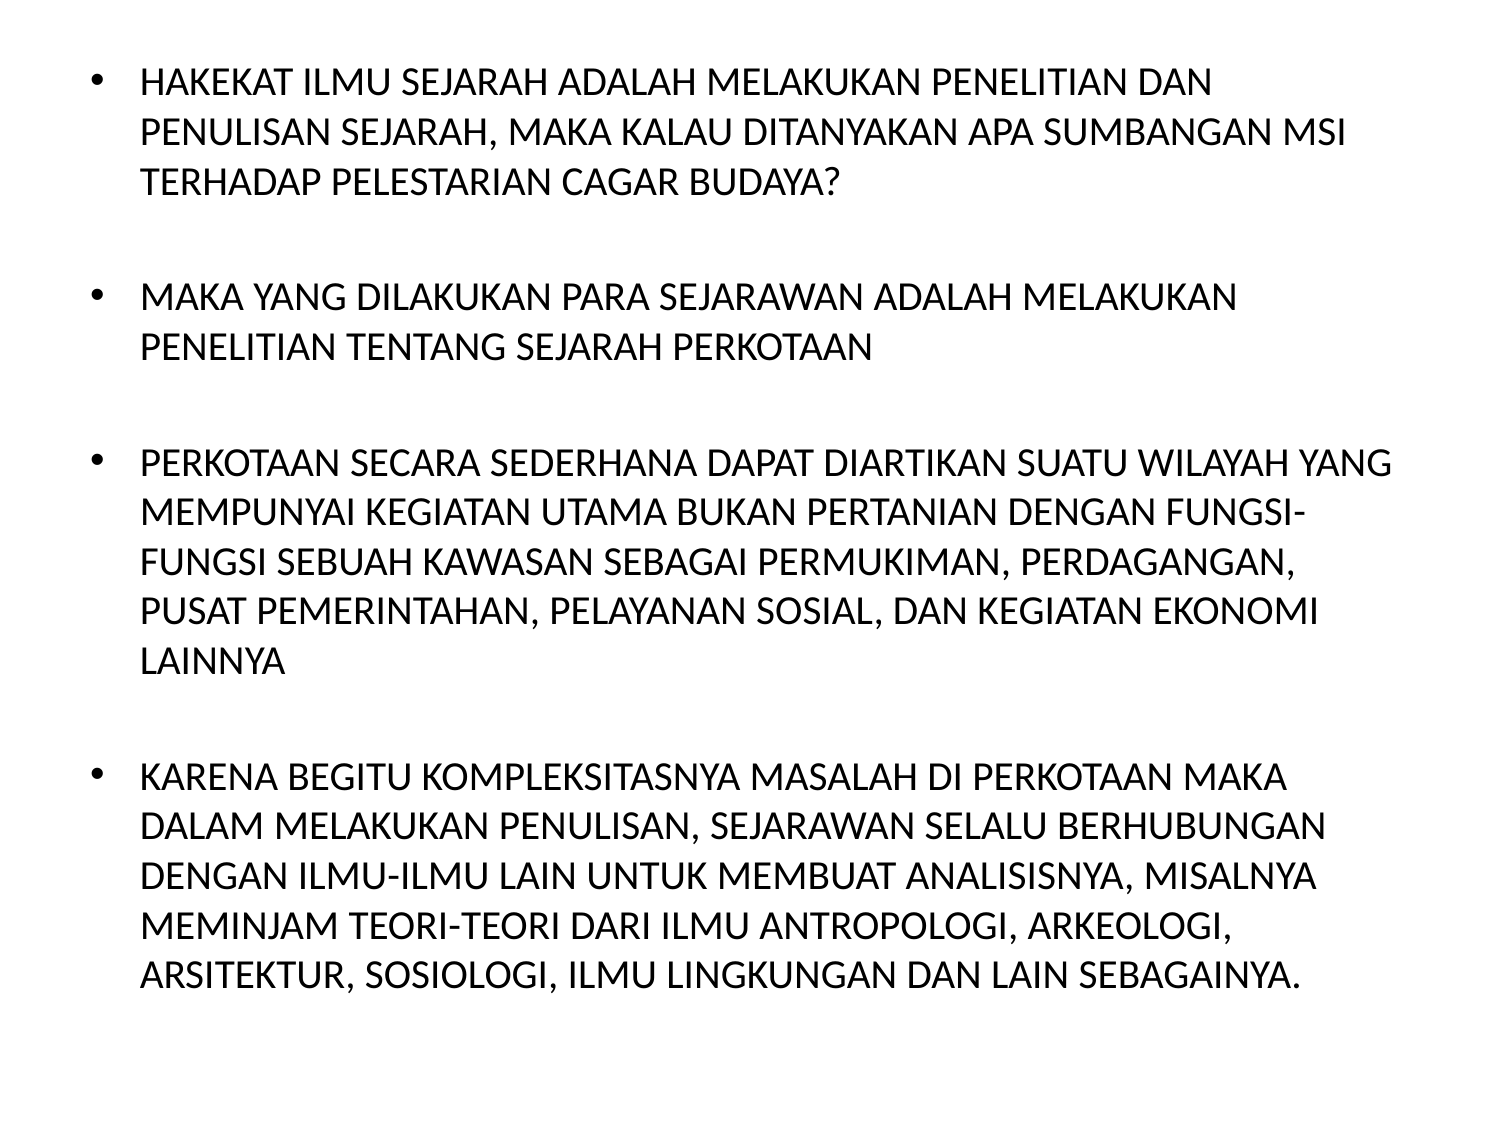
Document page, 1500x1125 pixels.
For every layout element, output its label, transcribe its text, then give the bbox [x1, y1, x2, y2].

list HAKEKAT ILMU SEJARAH ADALAH MELAKUKAN PENELITIAN DAN PENULISAN SEJARAH, MAKA KALAU DITANYAKAN APA SUMBANGAN MSI TERHADAP PELESTARIAN CAGAR BUDAYA? MAKA YANG DILAKUKAN PARA SEJARAWAN ADALAH MELAKUKAN PENELITIAN TENTANG SEJARAH PERKOTAAN PERKOTAAN SECARA SEDERHANA DAPAT DIARTIKAN SUATU WILAYAH YANG MEMPUNYAI KEGIATAN UTAMA BUKAN PERTANIAN DENGAN FUNGSI-FUNGSI SEBUAH KAWASAN SEBAGAI PERMUKIMAN, PERDAGANGAN, PUSAT PEMERINTAHAN, PELAYANAN SOSIAL, DAN KEGIATAN EKONOMI LAINNYA KARENA BEGITU KOMPLEKSITASNYA MASALAH DI PERKOTAAN MAKA DALAM MELAKUKAN PENULISAN, SEJARAWAN SELALU BERHUBUNGAN DENGAN ILMU-ILMU LAIN UNTUK MEMBUAT ANALISISNYA, MISALNYA MEMINJAM TEORI-TEORI DARI ILMU ANTROPOLOGI, ARKEOLOGI, ARSITEKTUR, SOSIOLOGI, ILMU LINGKUNGAN DAN LAIN SEBAGAINYA. [75, 46, 1425, 1005]
